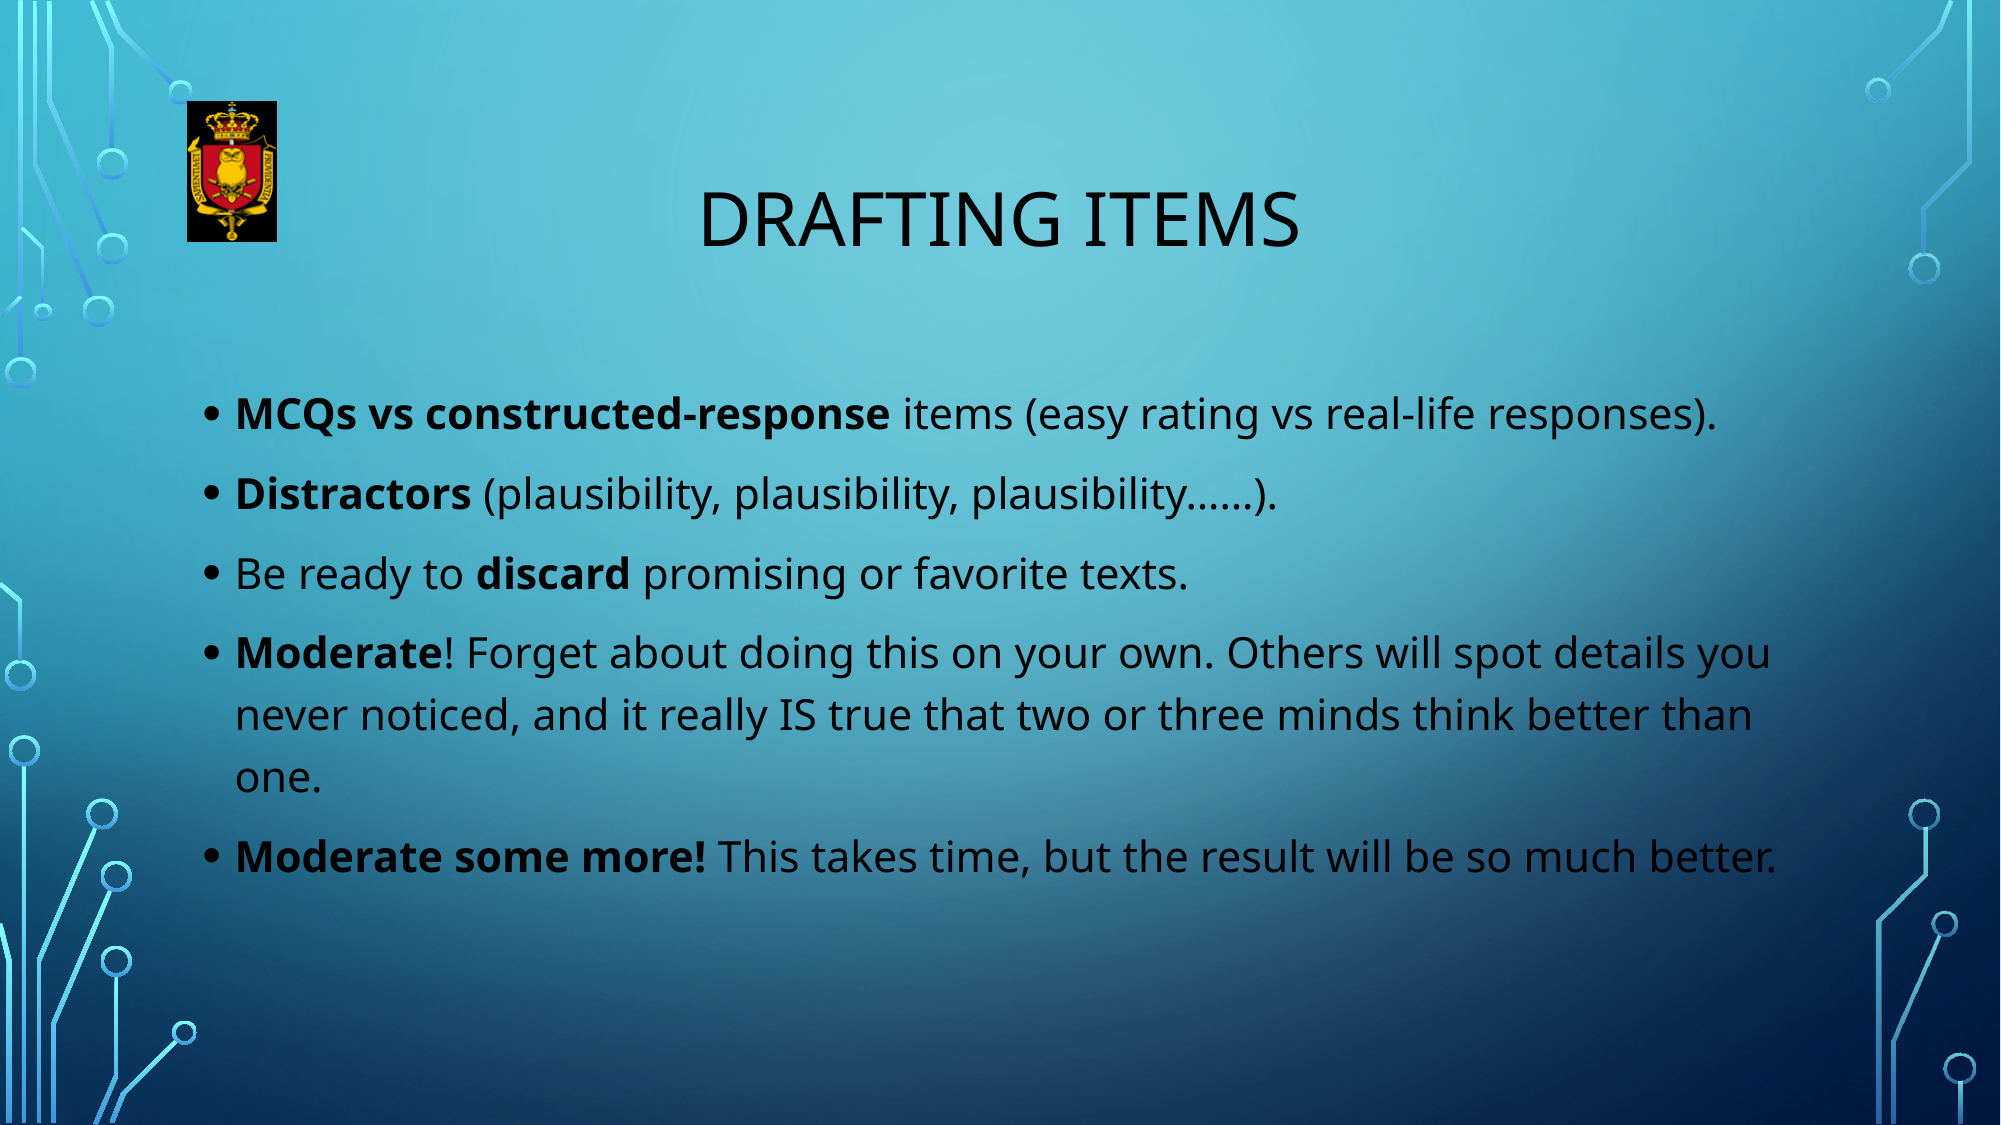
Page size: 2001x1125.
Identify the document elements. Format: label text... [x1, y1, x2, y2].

title DRAFTING ITEMS [187, 101, 1813, 344]
picture [186, 101, 277, 242]
list MCQs vs constructed-response items (easy rating vs real-life responses). Distractors (plausibility, plausibility, plausibility……). Be ready to discard promising or favorite texts. Moderate! Forget about doing this on your own. Others will spot details you never noticed, and it really IS true that two or three minds think better than one. Moderate some more! This takes time, but the result will be so much better. [187, 369, 1813, 950]
